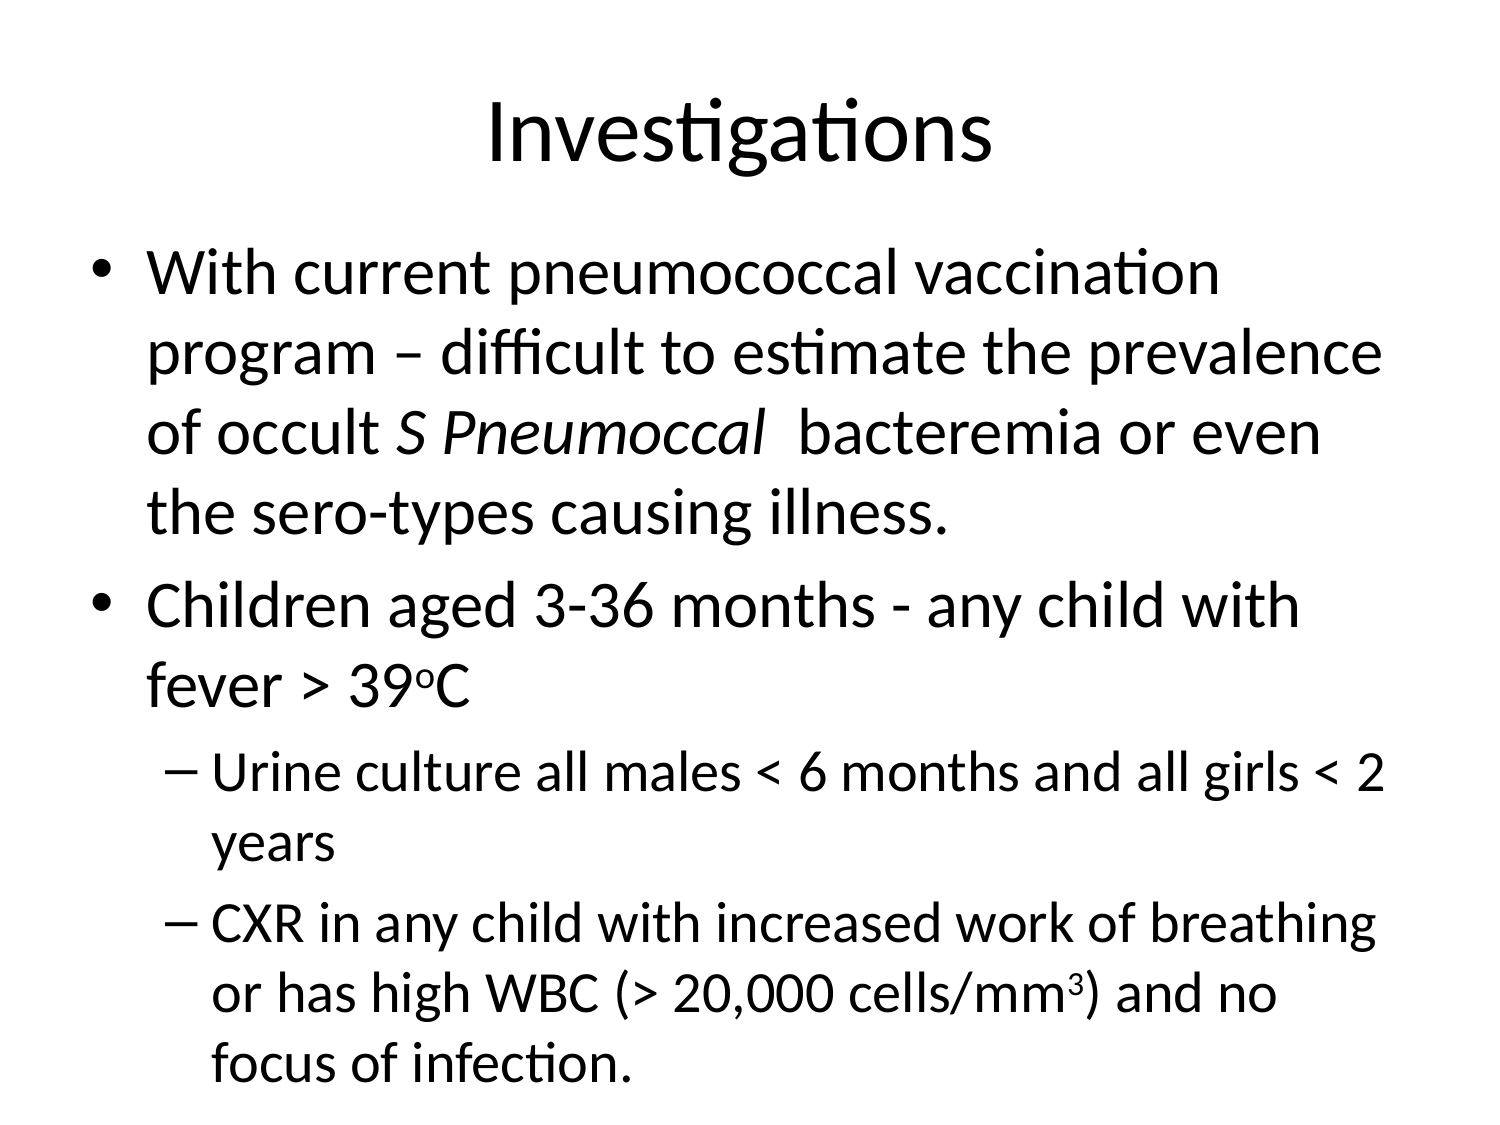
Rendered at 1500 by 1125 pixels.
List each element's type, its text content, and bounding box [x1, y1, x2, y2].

list With current pneumococcal vaccination program – difficult to estimate the prevalence of occult S Pneumoccal bacteremia or even the sero-types causing illness. Children aged 3-36 months - any child with fever > 39oC Urine culture all males < 6 months and all girls < 2 years CXR in any child with increased work of breathing or has high WBC (> 20,000 cells/mm3) and no focus of infection. [75, 219, 1425, 1106]
title Investigations [64, 30, 1415, 219]
